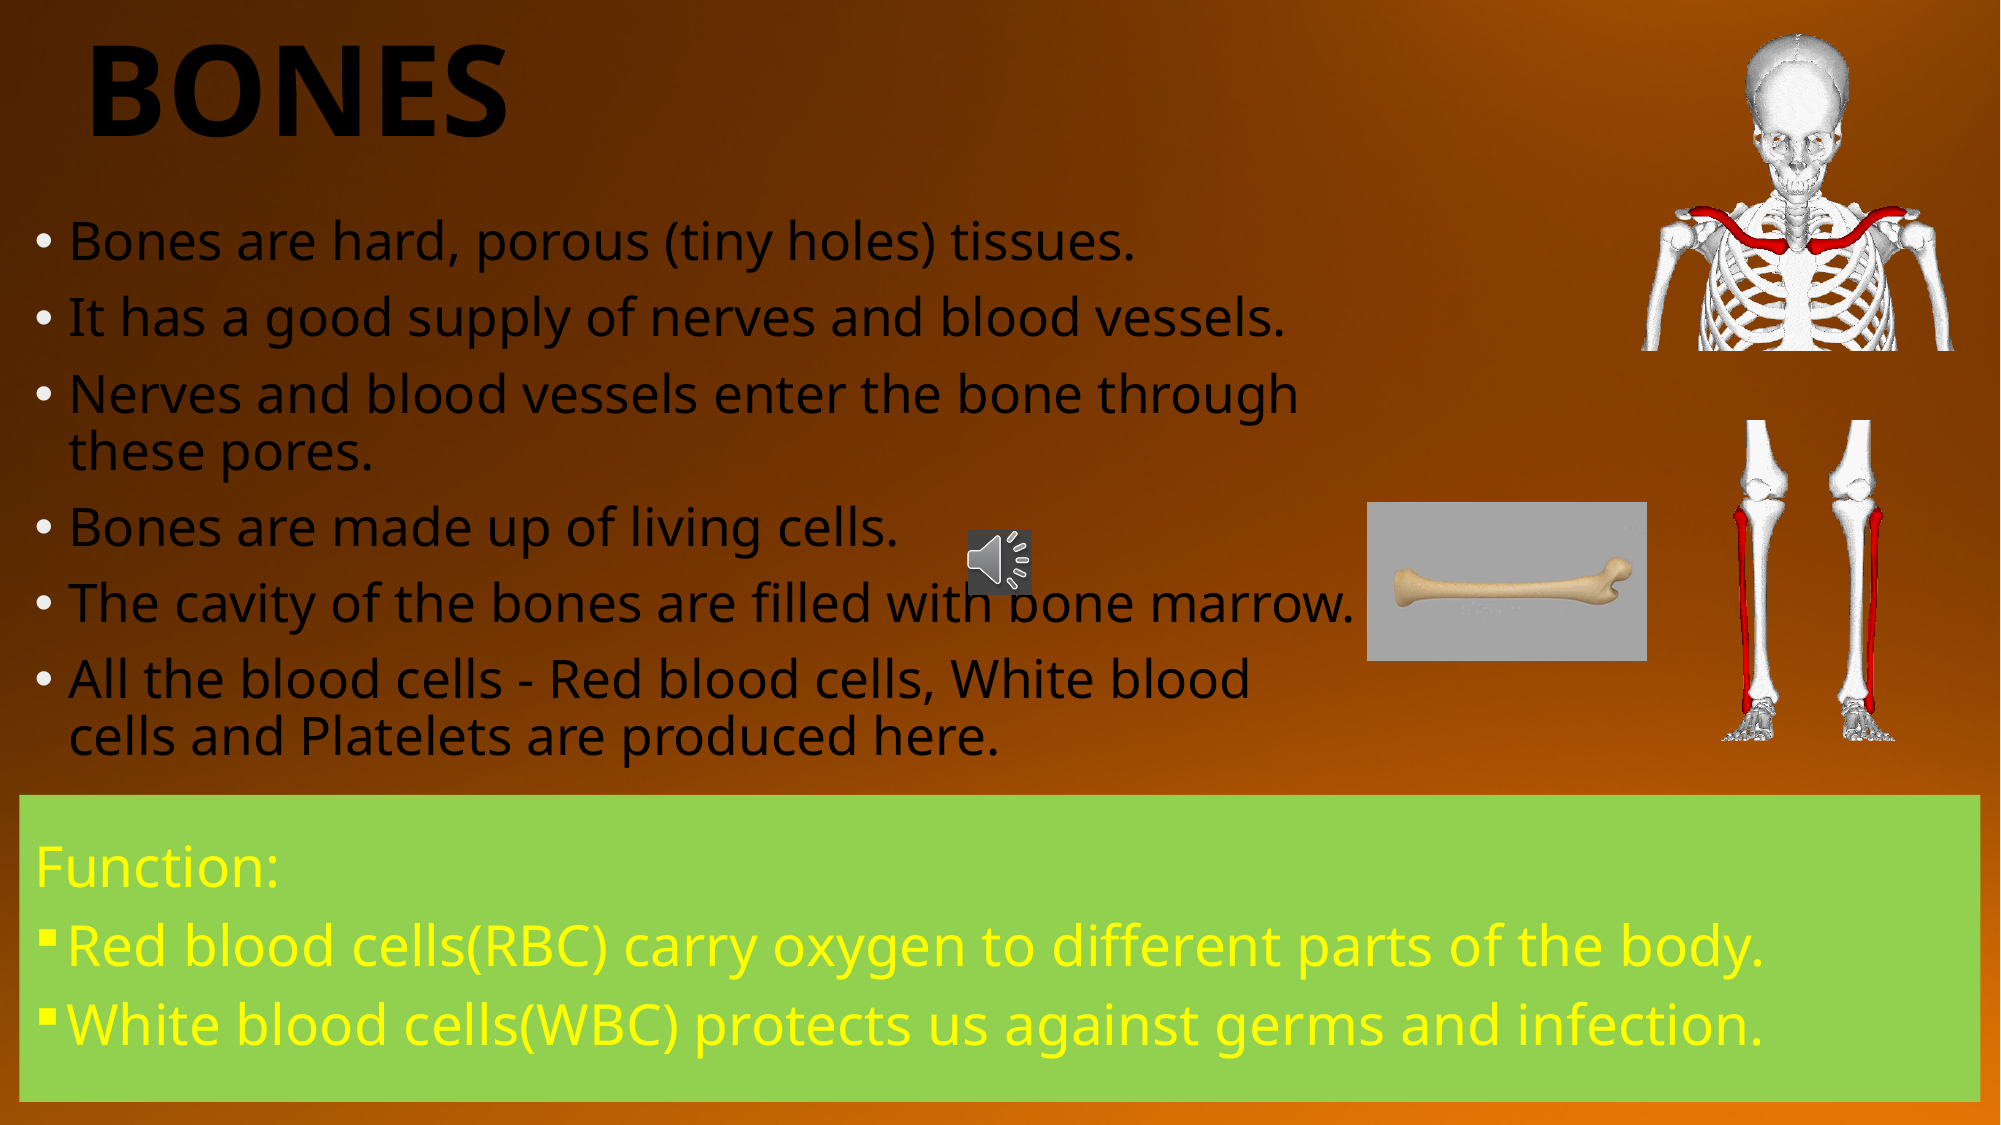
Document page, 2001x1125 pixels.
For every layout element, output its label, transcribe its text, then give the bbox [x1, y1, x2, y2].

title BONES [55, 19, 540, 173]
list Bones are hard, porous (tiny holes) tissues. It has a good supply of nerves and blood vessels. Nerves and blood vessels enter the bone through these pores. Bones are made up of living cells. The cavity of the bones are filled with bone marrow. All the blood cells - Red blood cells, White blood cells and Platelets are produced here. [19, 207, 1378, 791]
picture [0, 0, 2001, 1125]
text_box Function: Red blood cells(RBC) carry oxygen to different parts of the body. White blood cells(WBC) protects us against germs and infection. [19, 794, 1981, 1102]
